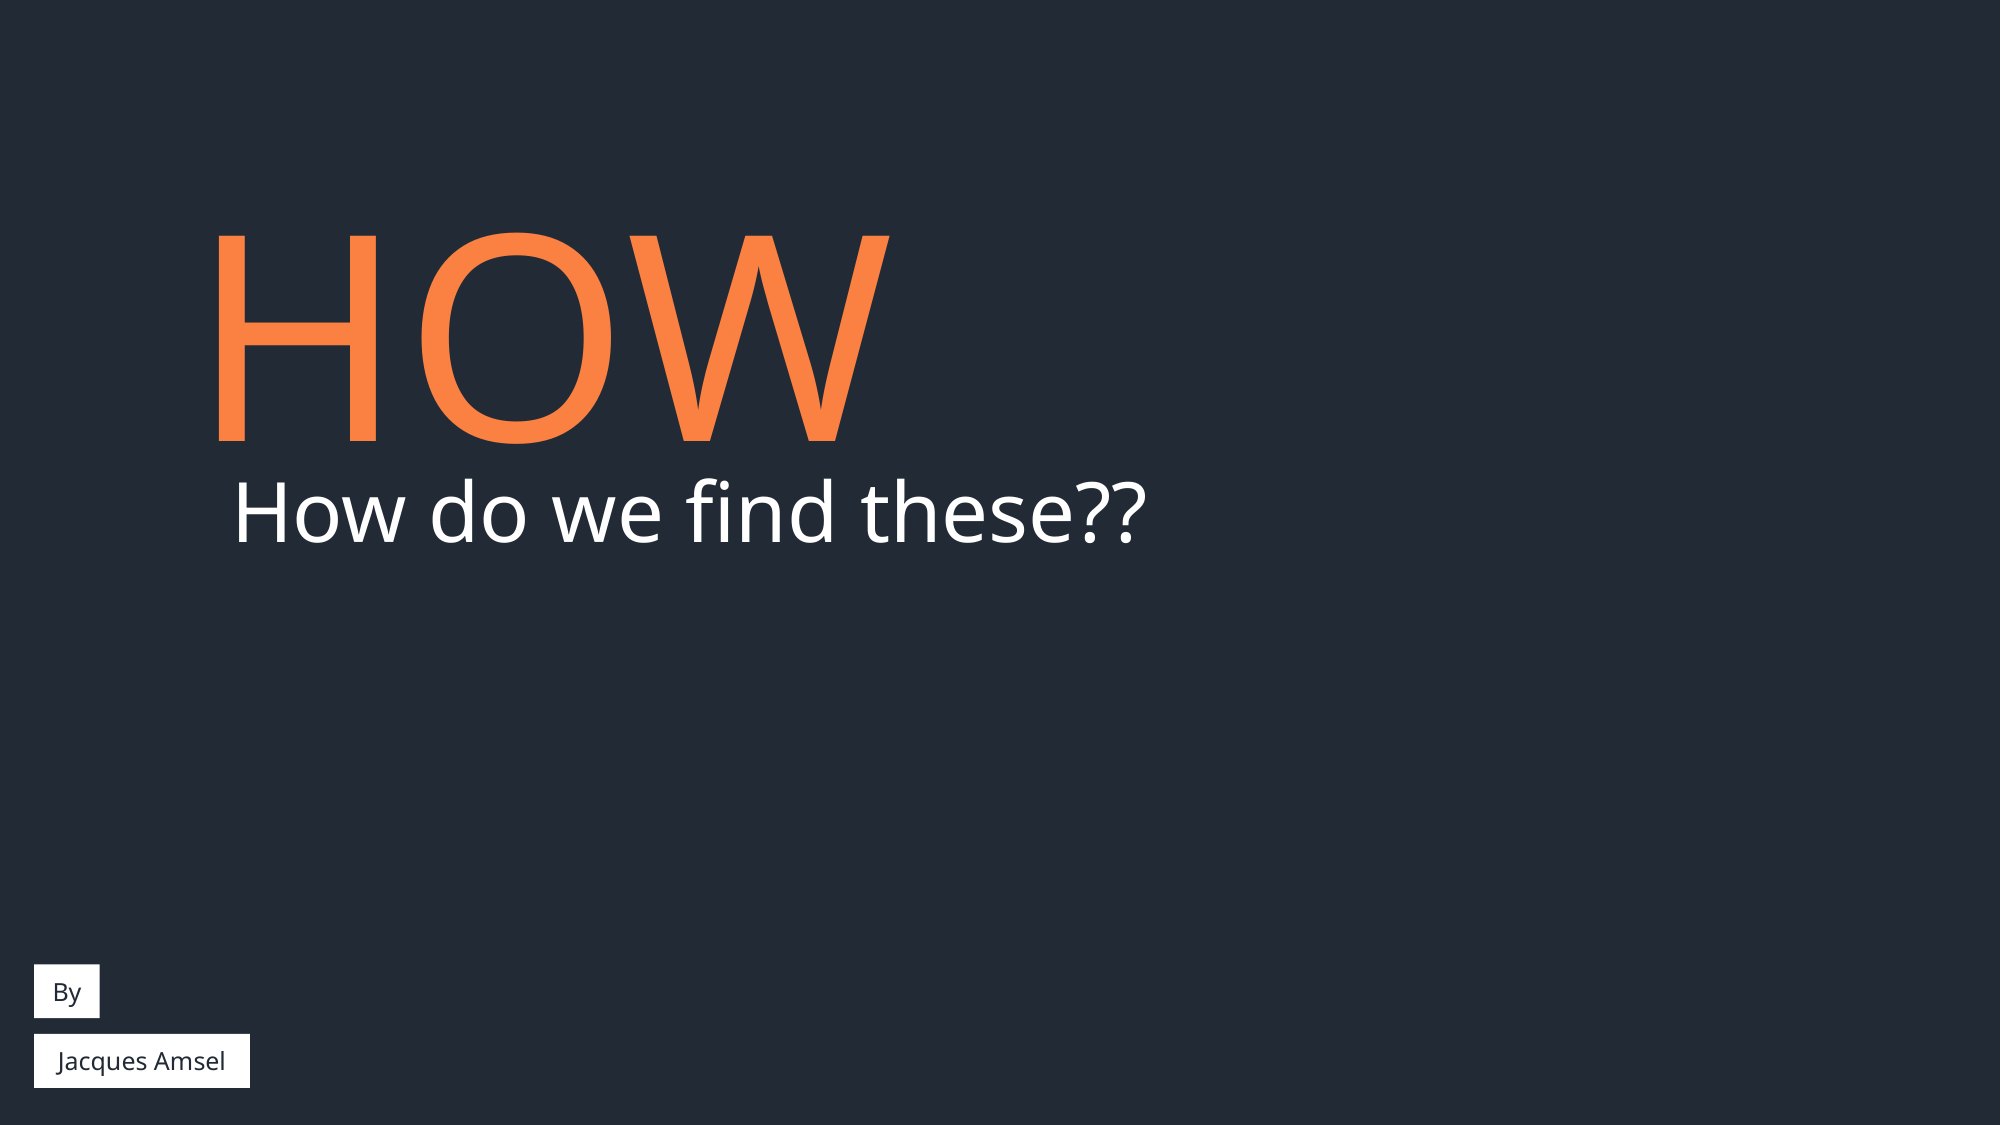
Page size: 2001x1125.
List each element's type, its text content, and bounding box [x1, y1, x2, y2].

text_box HOW [176, 146, 1664, 506]
text_box By [33, 963, 101, 1019]
text_box Jacques Amsel [33, 1033, 251, 1089]
text_box How do we find these?? [216, 506, 1164, 567]
